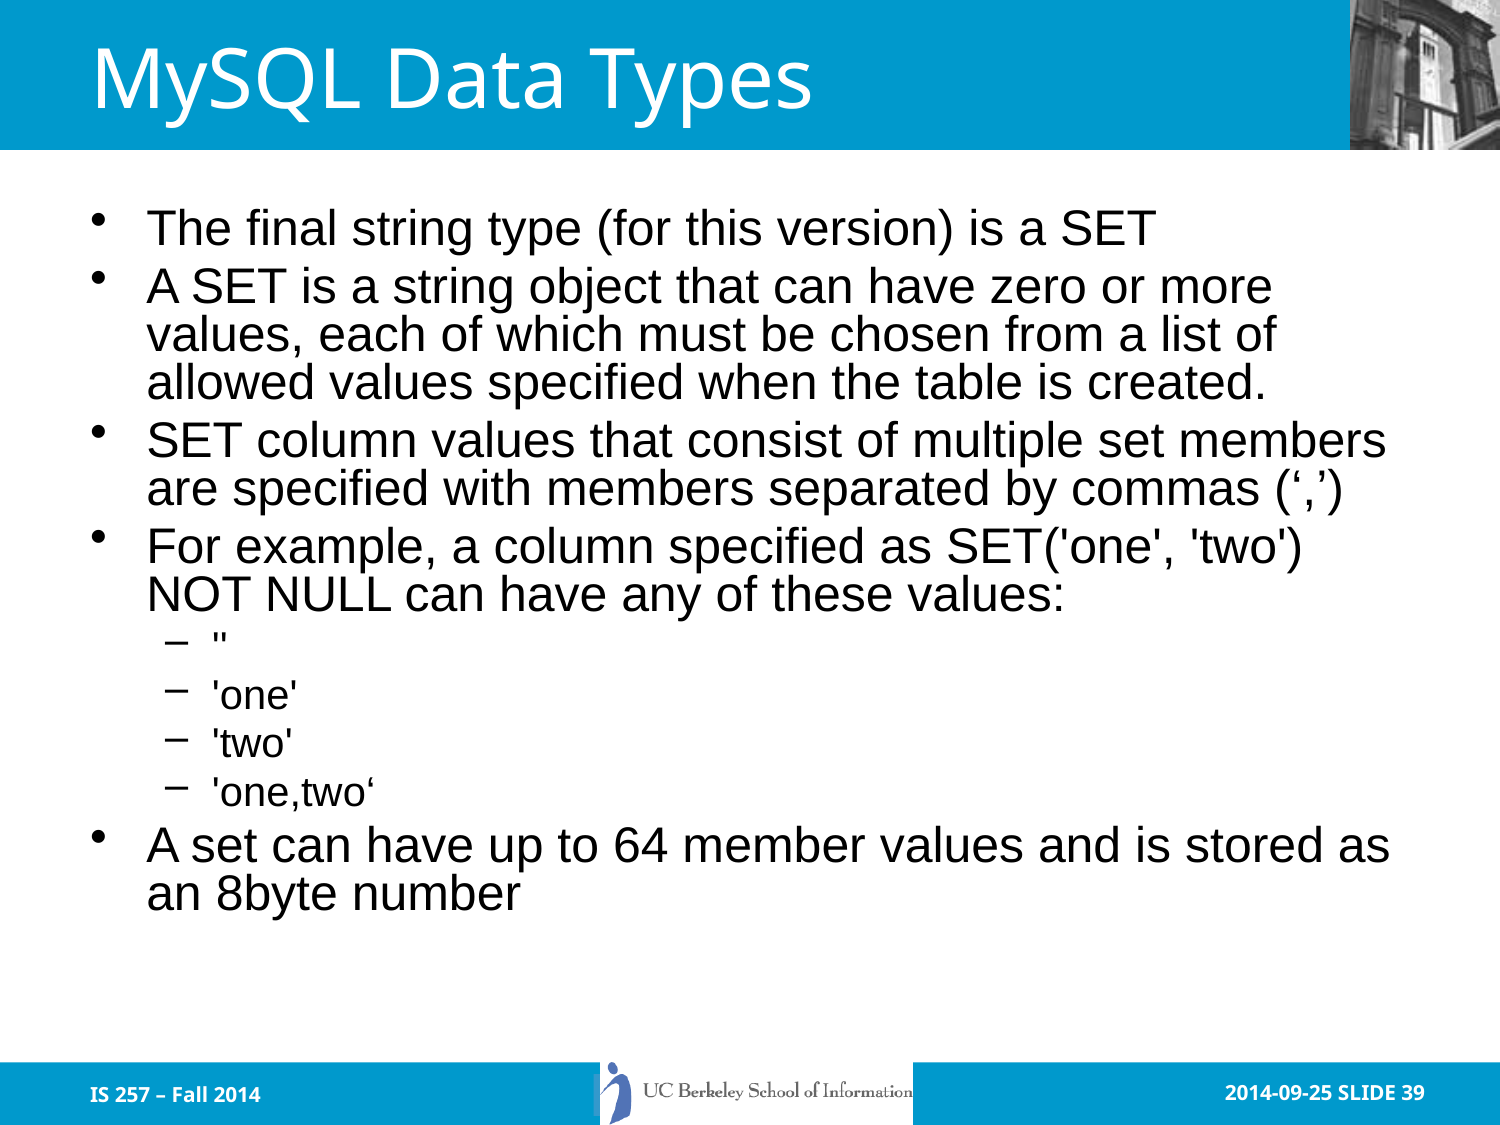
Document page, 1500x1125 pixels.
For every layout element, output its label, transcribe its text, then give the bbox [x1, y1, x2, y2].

slide_number IS 257 – Fall 2014 [75, 1062, 388, 1125]
picture [1351, 0, 1500, 150]
list The final string type (for this version) is a SET A SET is a string object that can have zero or more values, each of which must be chosen from a list of allowed values specified when the table is created. SET column values that consist of multiple set members are specified with members separated by commas (‘,’) For example, a column specified as SET('one', 'two') NOT NULL can have any of these values: '' 'one' 'two' 'one,two‘ A set can have up to 64 member values and is stored as an 8byte number [75, 200, 1425, 1013]
title MySQL Data Types [75, 0, 1350, 150]
picture [594, 1062, 912, 1125]
